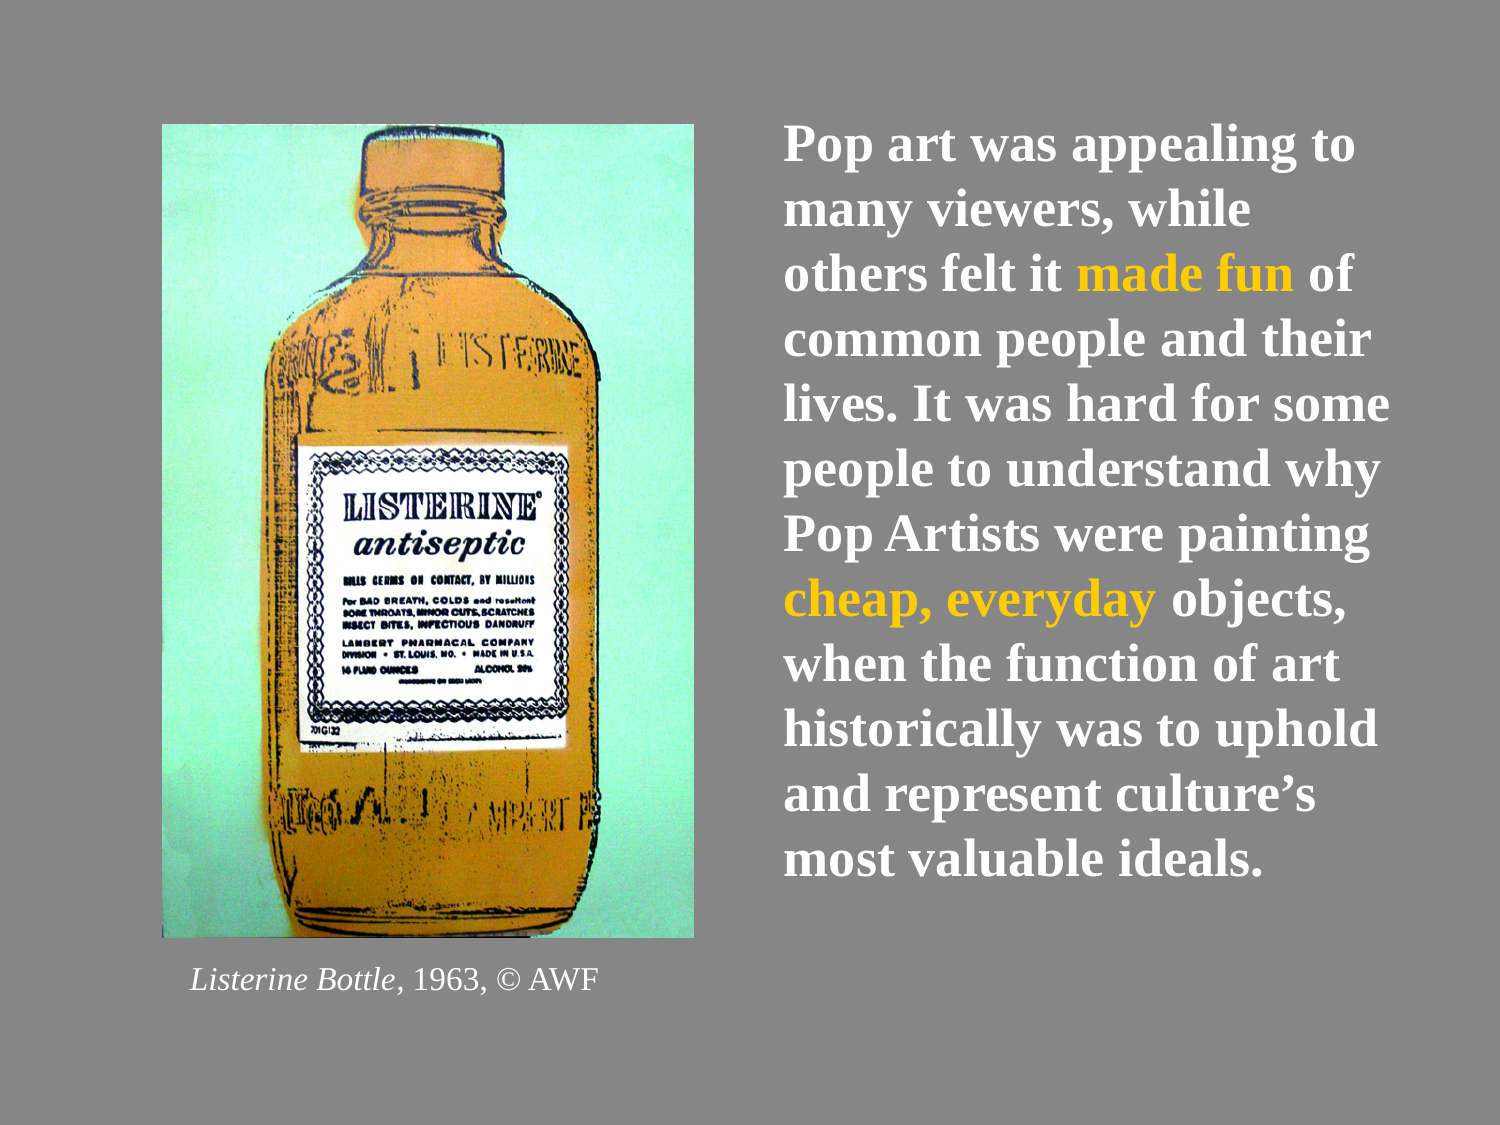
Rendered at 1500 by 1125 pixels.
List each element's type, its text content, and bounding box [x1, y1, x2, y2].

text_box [162, 124, 694, 938]
list Pop art was appealing to many viewers, while others felt it made fun of common people and their lives. It was hard for some people to understand why Pop Artists were painting cheap, everyday objects, when the function of art historically was to uphold and represent culture’s most valuable ideals. [712, 99, 1413, 925]
text_box Listerine Bottle, 1963, © AWF [174, 950, 663, 1006]
